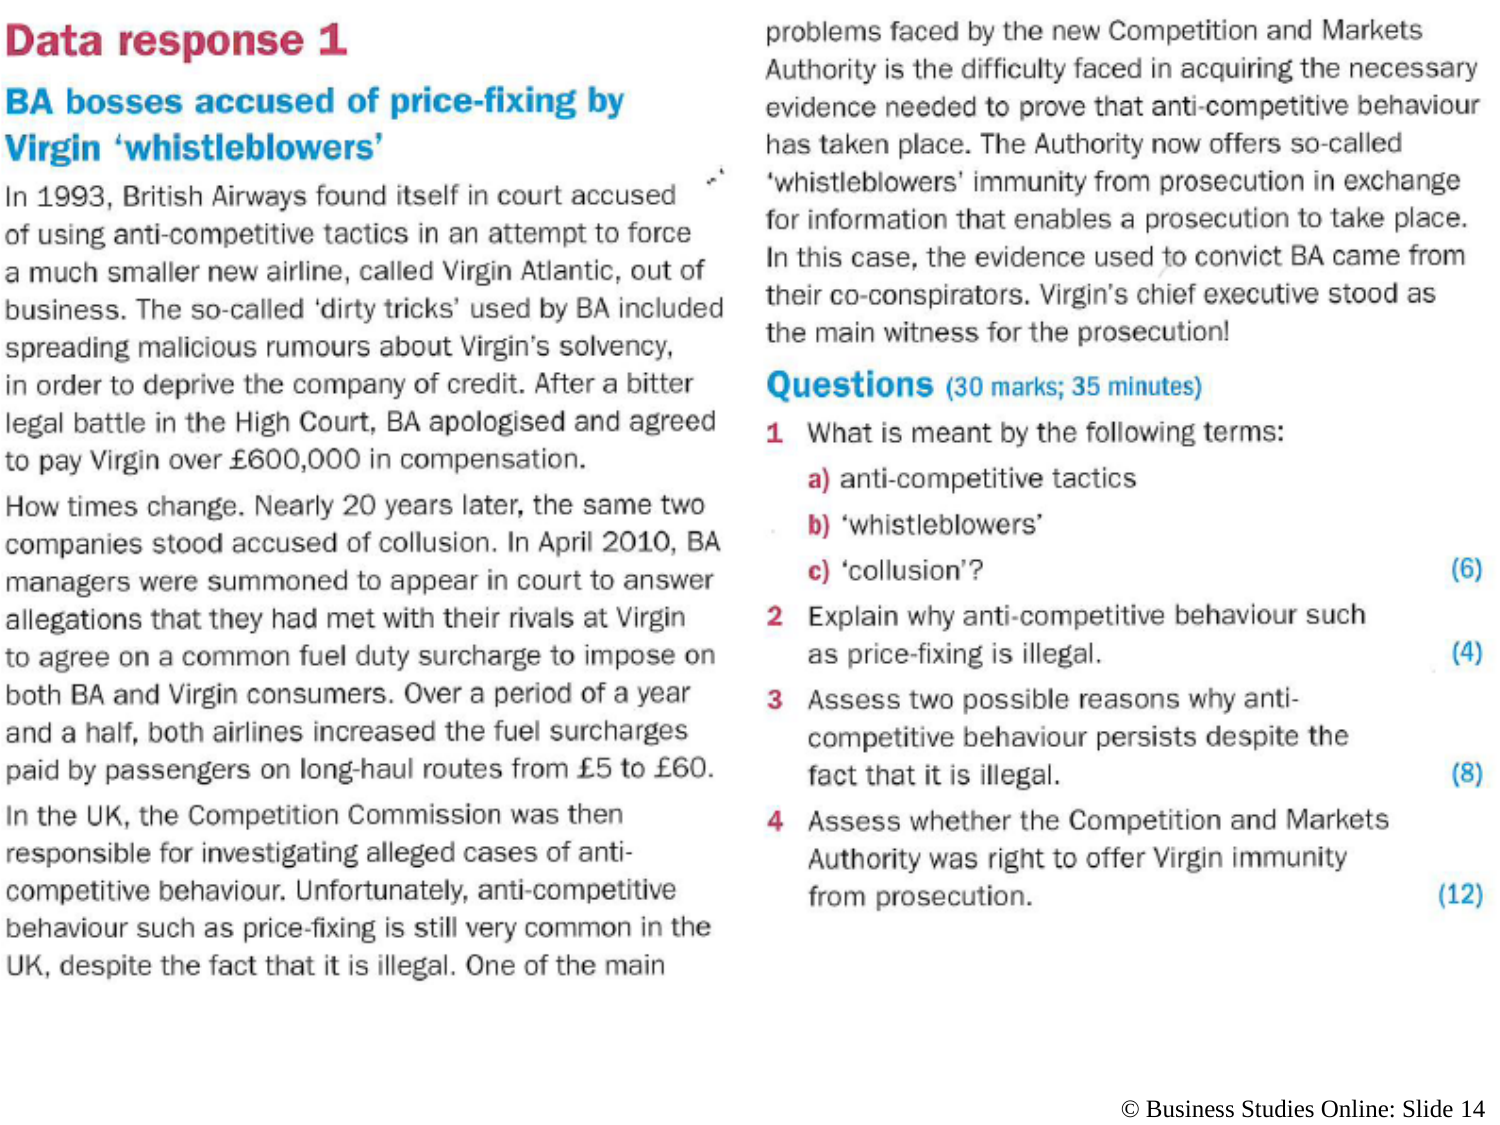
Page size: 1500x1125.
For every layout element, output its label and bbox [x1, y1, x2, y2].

picture [0, 0, 1500, 986]
